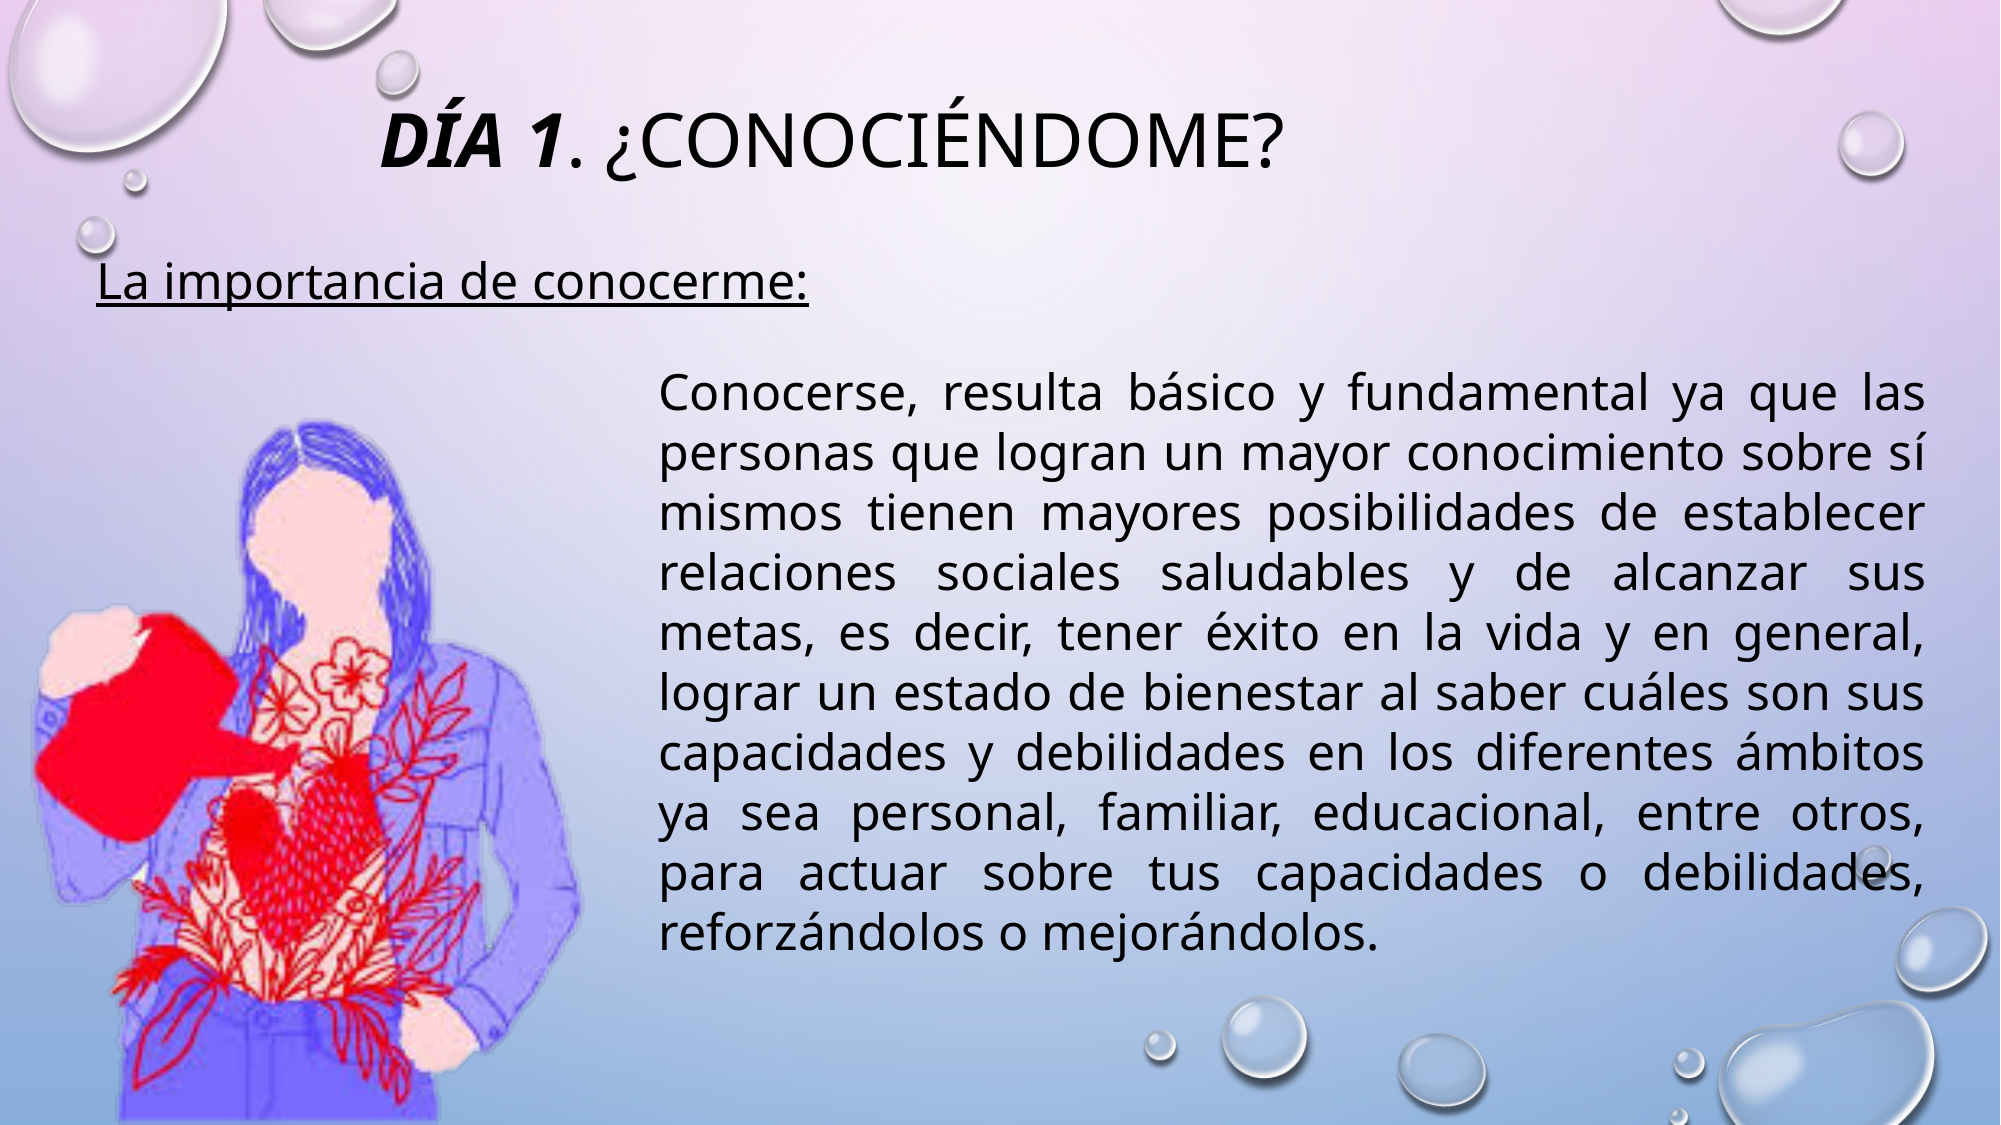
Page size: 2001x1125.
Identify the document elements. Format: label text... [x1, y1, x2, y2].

text_box La importancia de conocerme: [81, 241, 824, 317]
text_box Conocerse, resulta básico y fundamental ya que las personas que logran un mayor conocimiento sobre sí mismos tienen mayores posibilidades de establecer relaciones sociales saludables y de alcanzar sus metas, es decir, tener éxito en la vida y en general, lograr un estado de bienestar al saber cuáles son sus capacidades y debilidades en los diferentes ámbitos ya sea personal, familiar, educacional, entre otros, para actuar sobre tus capacidades o debilidades, reforzándolos o mejorándolos. [643, 353, 1942, 969]
title Día 1. ¿conociéndome? [176, 76, 1489, 212]
picture [0, 0, 2000, 1125]
